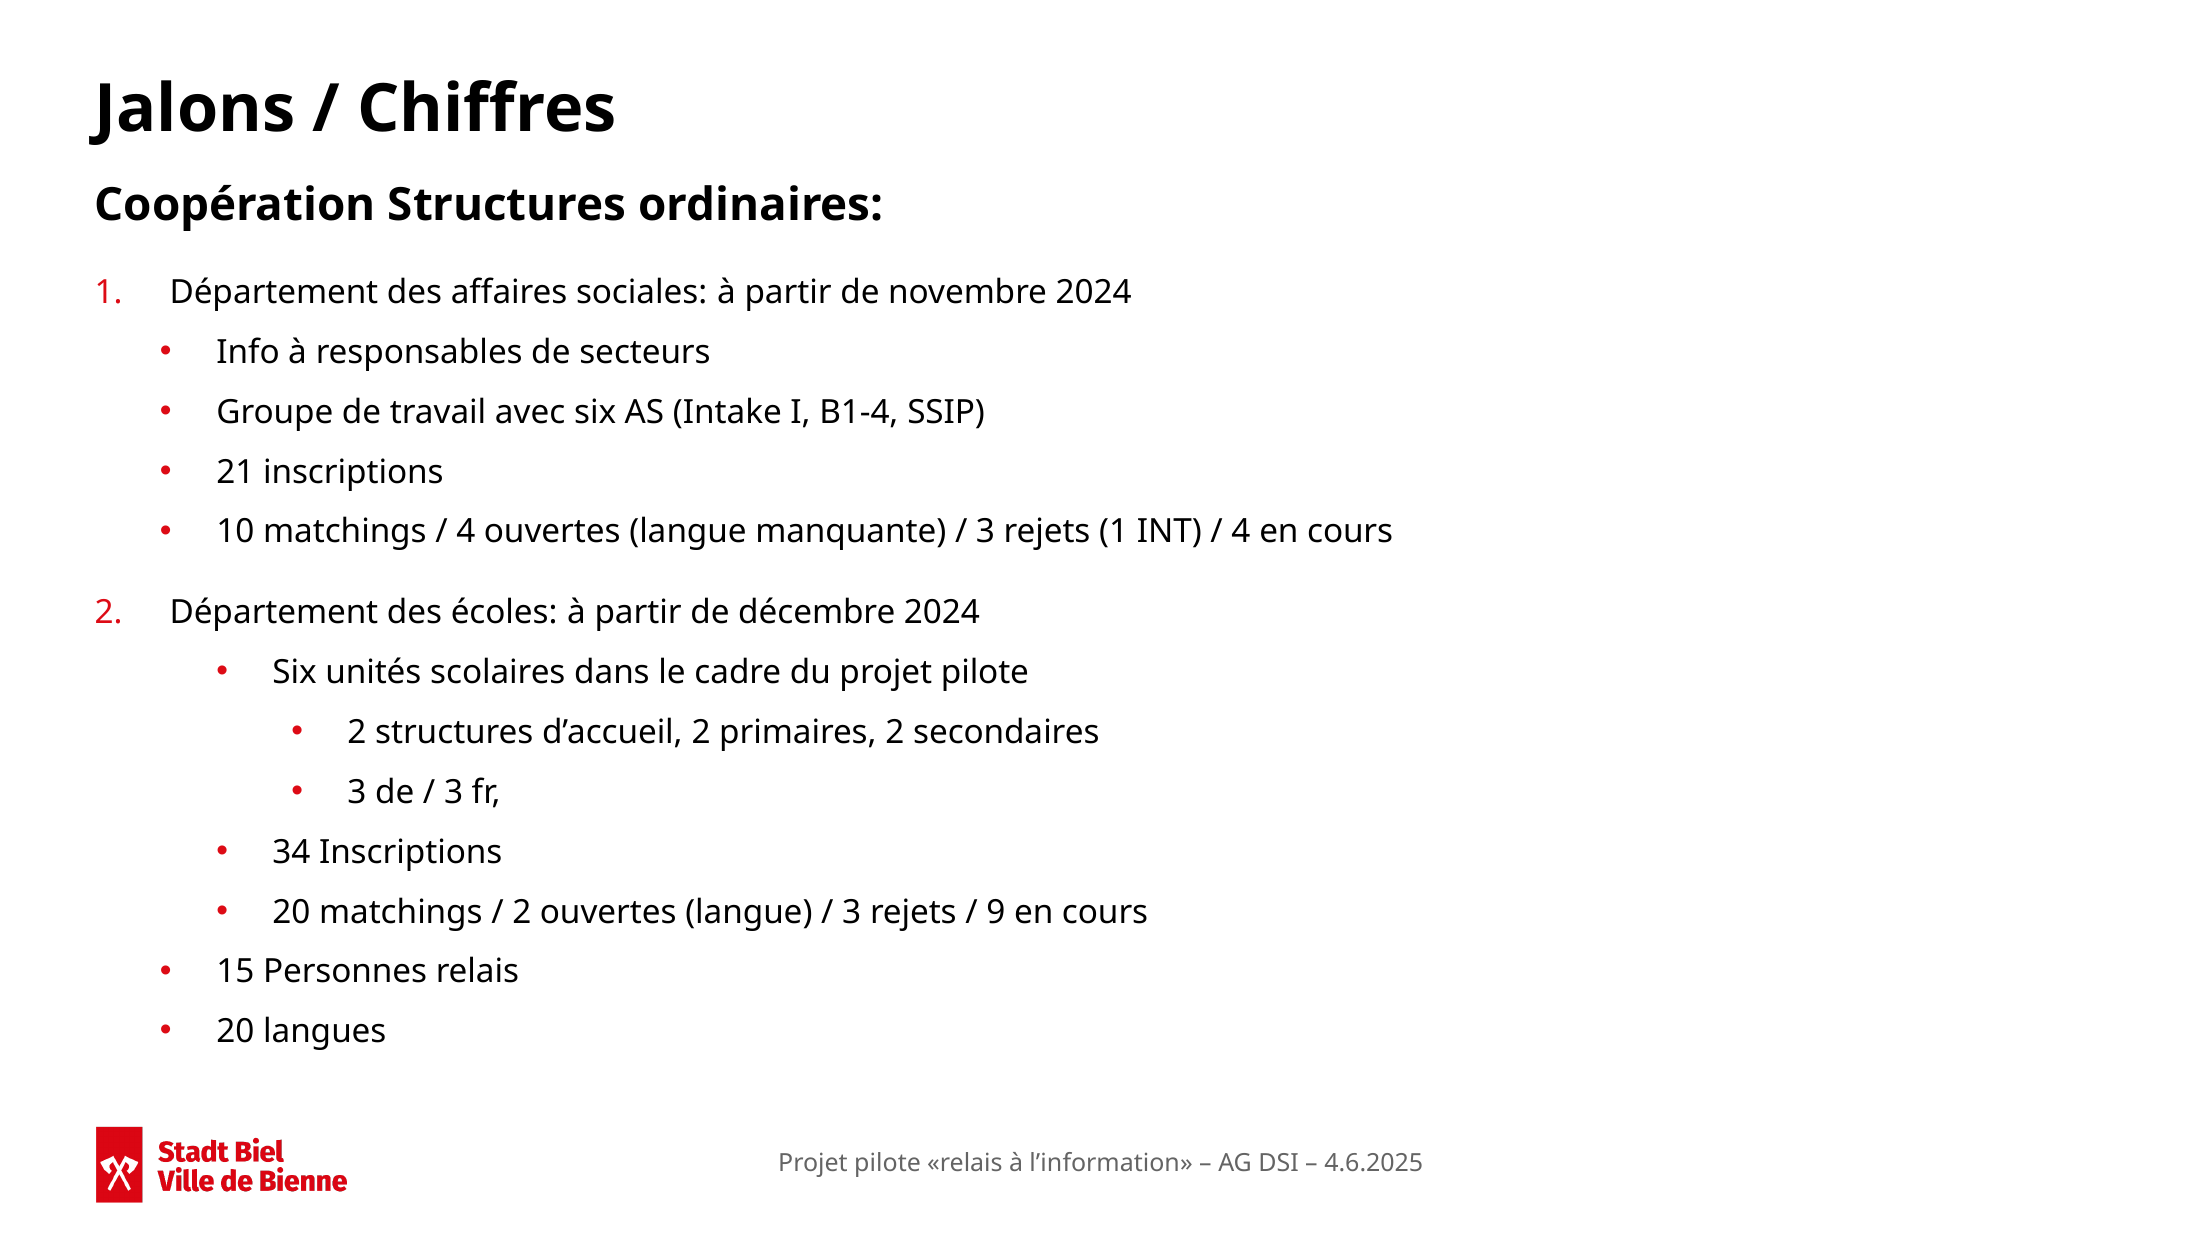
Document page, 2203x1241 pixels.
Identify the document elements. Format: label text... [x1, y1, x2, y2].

footer Projet pilote «relais à l’information» – AG DSI – 4.6.2025 [392, 1130, 1810, 1197]
picture [94, 1124, 349, 1204]
title Jalons / Chiffres [94, 61, 1047, 173]
list Coopération Structures ordinaires: Département des affaires sociales: à partir de novembre 2024 Info à responsables de secteurs Groupe de travail avec six AS (Intake I, B1-4, SSIP) 21 inscriptions 10 matchings / 4 ouvertes (langue manquante) / 3 rejets (1 INT) / 4 en cours Département des écoles: à partir de décembre 2024 Six unités scolaires dans le cadre du projet pilote 2 structures d’accueil, 2 primaires, 2 secondaires 3 de / 3 fr, 34 Inscriptions 20 matchings / 2 ouvertes (langue) / 3 rejets / 9 en cours 15 Personnes relais 20 langues [94, 173, 1977, 1077]
